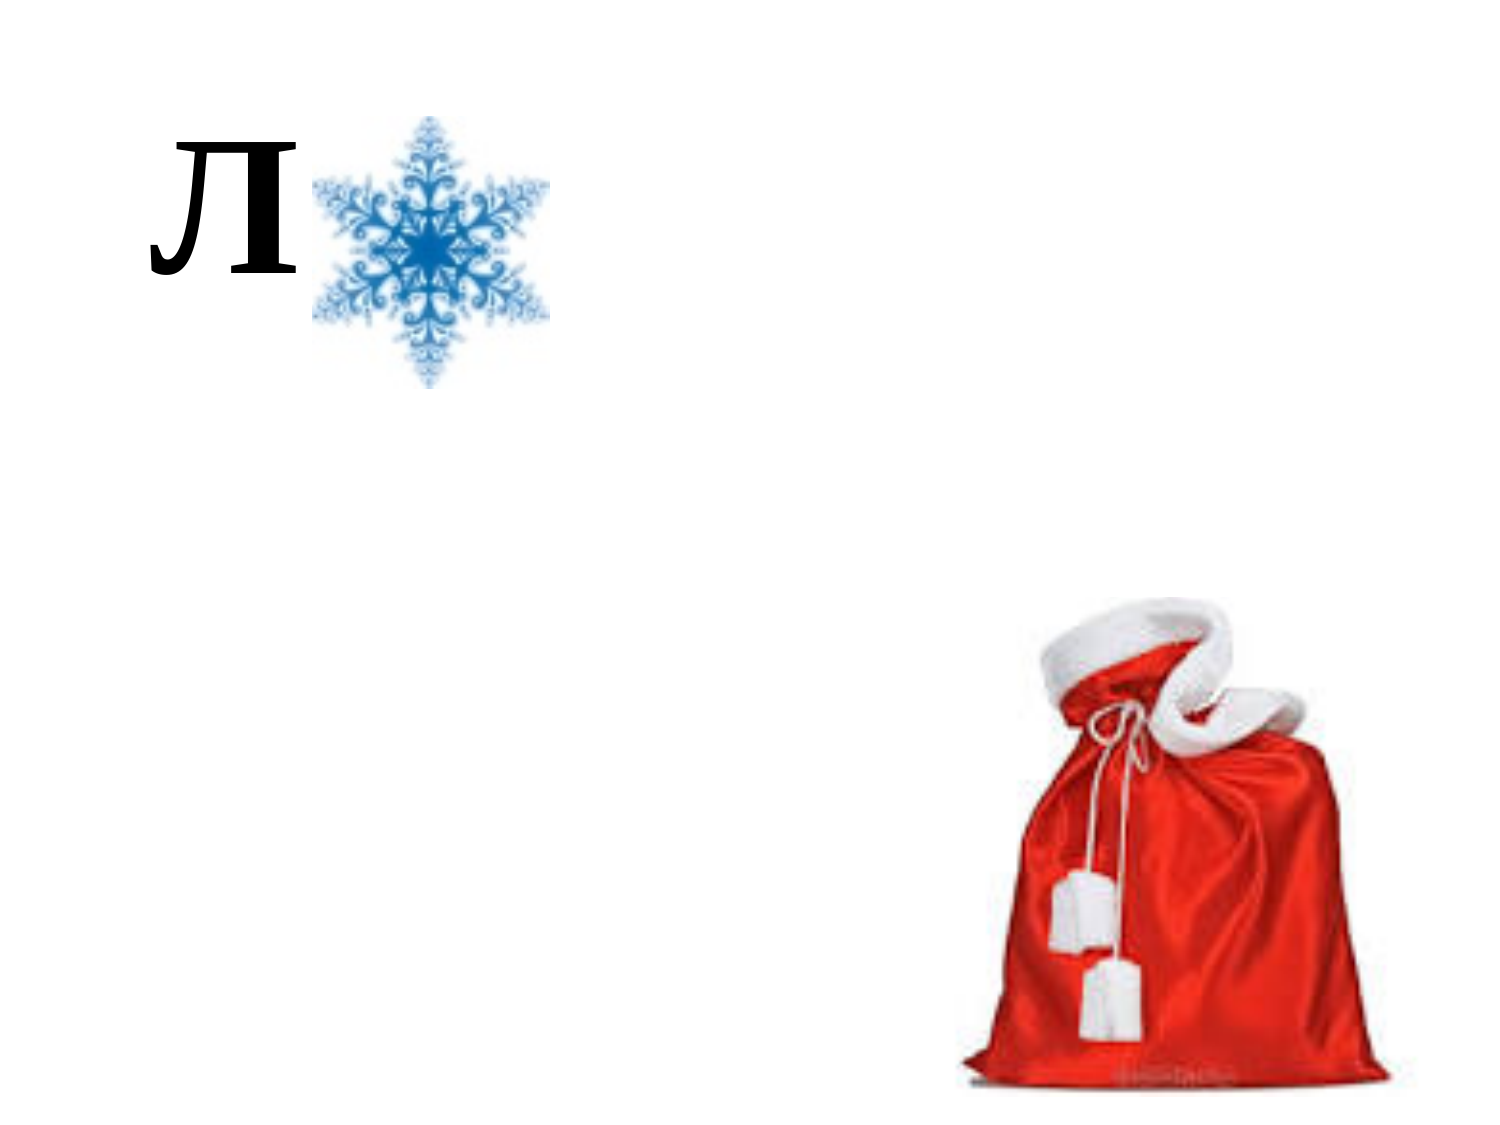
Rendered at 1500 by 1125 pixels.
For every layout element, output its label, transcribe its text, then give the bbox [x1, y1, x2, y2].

picture [926, 597, 1426, 1097]
picture [312, 116, 550, 390]
text_box Л [135, 66, 183, 322]
